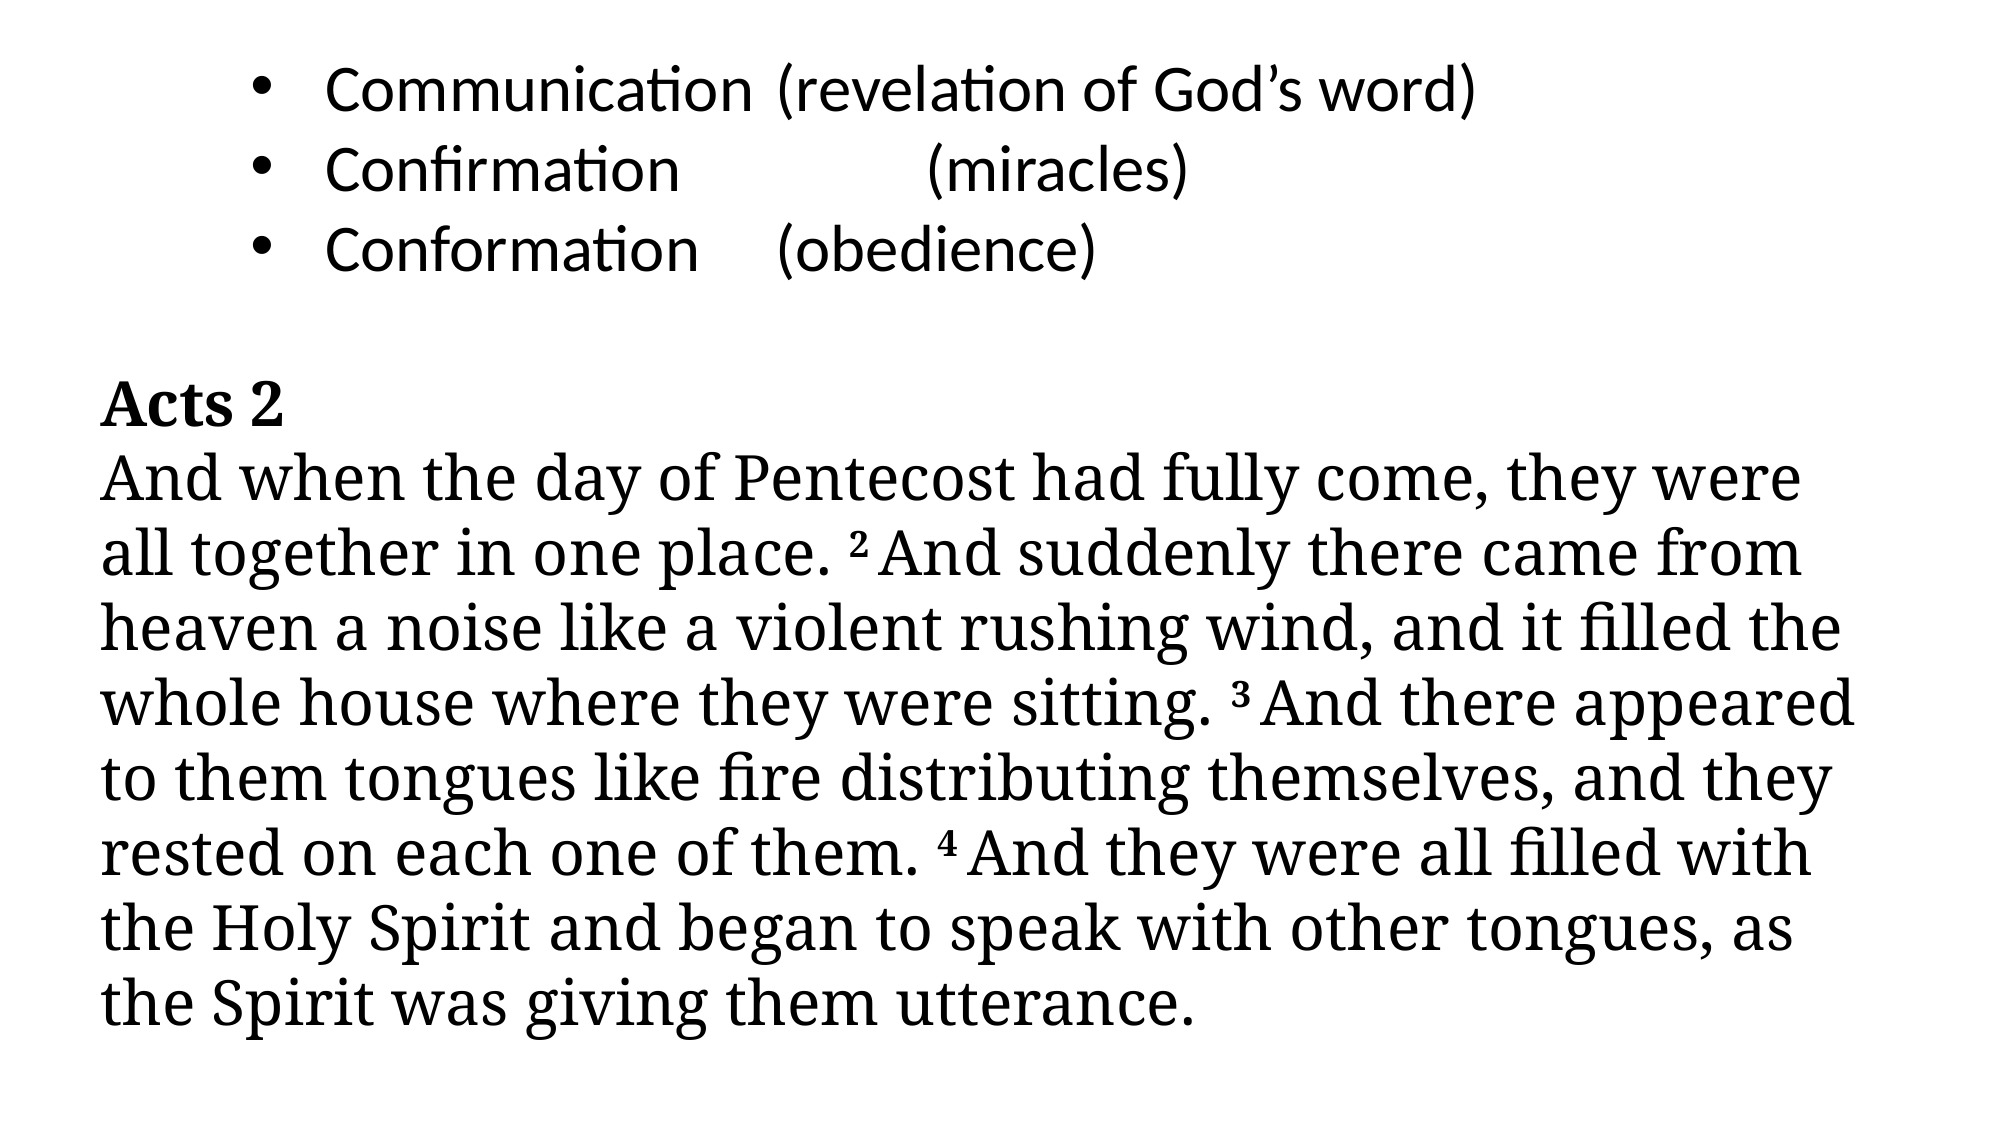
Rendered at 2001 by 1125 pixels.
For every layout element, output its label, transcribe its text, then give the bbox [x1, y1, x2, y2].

text_box Communication (revelation of God’s word) Confirmation (miracles) Conformation (obedience) [85, 37, 1915, 292]
text_box Acts 2 And when the day of Pentecost had fully come, they were all together in one place. 2 And suddenly there came from heaven a noise like a violent rushing wind, and it filled the whole house where they were sitting. 3 And there appeared to them tongues like fire distributing themselves, and they rested on each one of them. 4 And they were all filled with the Holy Spirit and began to speak with other tongues, as the Spirit was giving them utterance. [85, 356, 1879, 1046]
